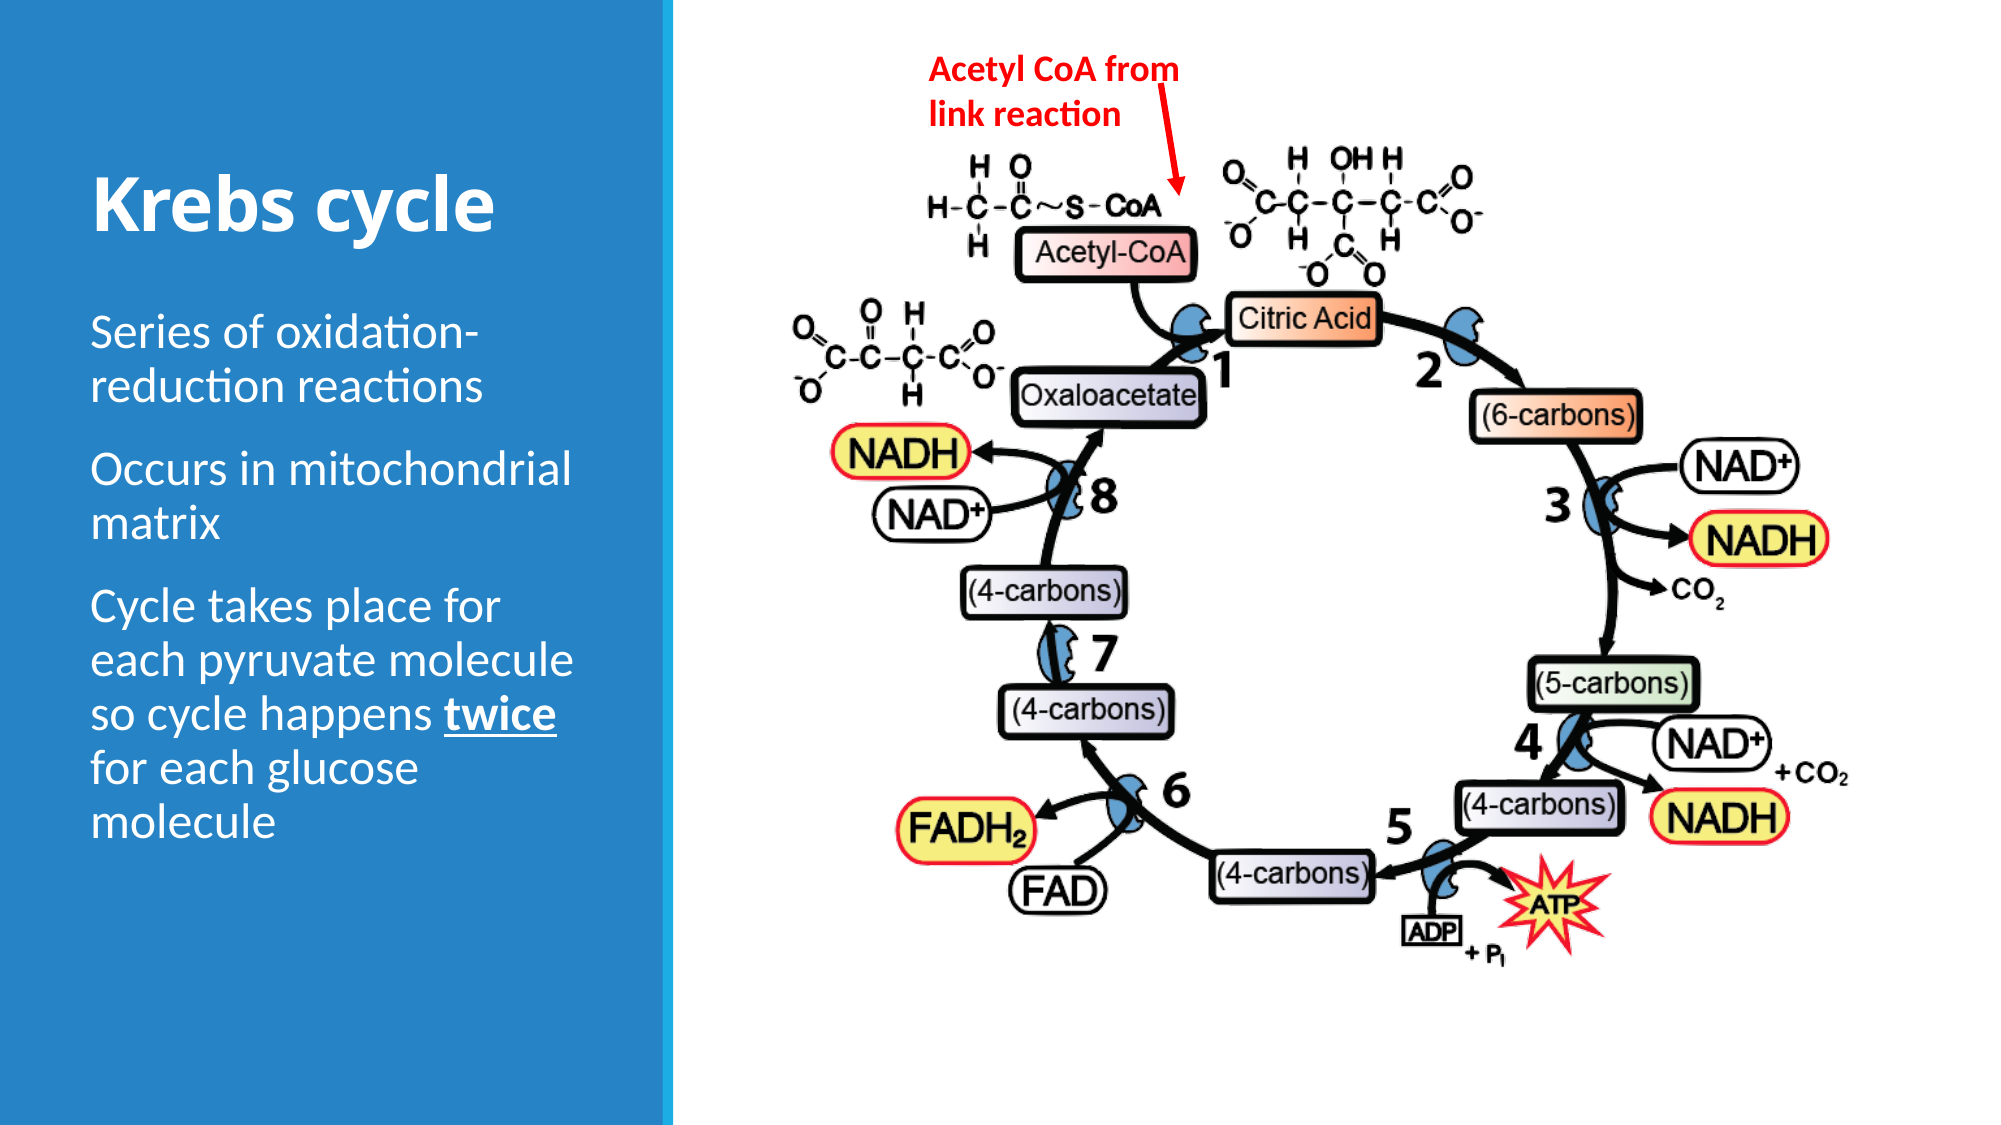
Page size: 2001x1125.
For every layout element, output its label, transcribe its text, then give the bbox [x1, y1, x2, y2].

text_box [1160, 82, 1180, 197]
list Series of oxidation-reduction reactions Occurs in mitochondrial matrix Cycle takes place for each pyruvate molecule so cycle happens twice for each glucose molecule [75, 297, 600, 1035]
text_box Acetyl CoA from link reaction [913, 36, 1230, 128]
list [786, 131, 1854, 972]
title Krebs cycle [75, 36, 600, 254]
